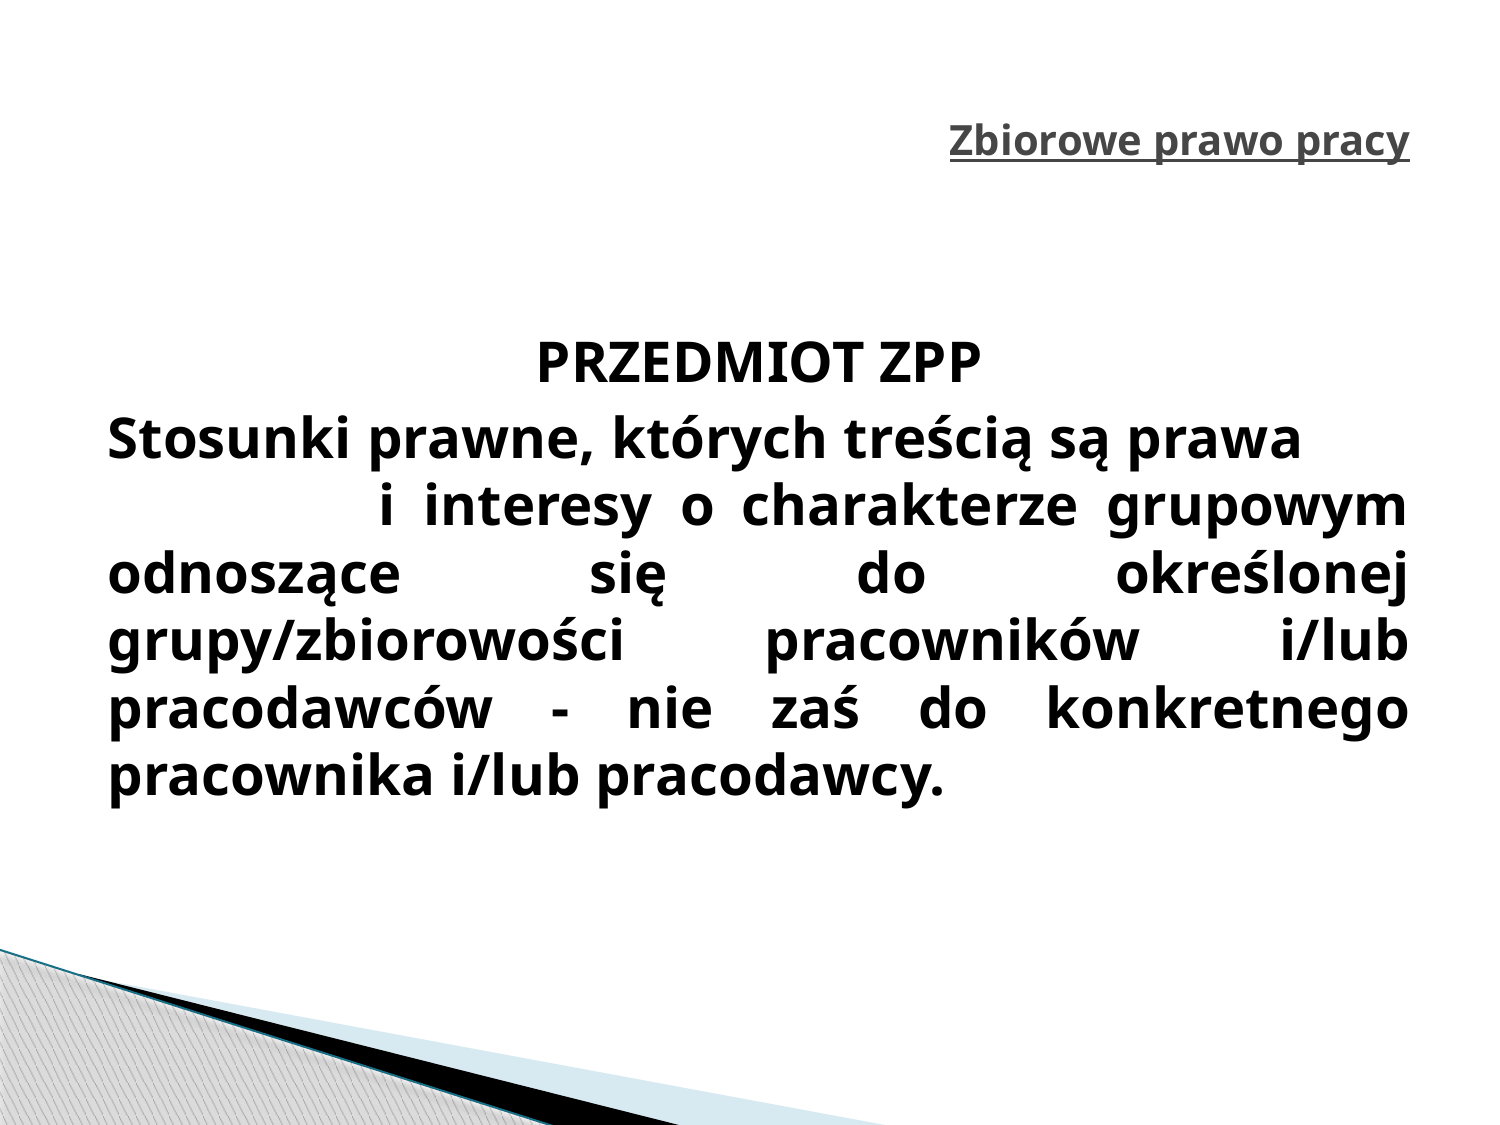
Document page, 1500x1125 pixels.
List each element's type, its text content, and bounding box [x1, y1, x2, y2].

list PRZEDMIOT ZPP Stosunki prawne, których treścią są prawa i interesy o charakterze grupowym odnoszące się do określonej grupy/zbiorowości pracowników i/lub pracodawców - nie zaś do konkretnego pracownika i/lub pracodawcy. [75, 243, 1425, 986]
title Zbiorowe prawo pracy [75, 45, 1425, 233]
